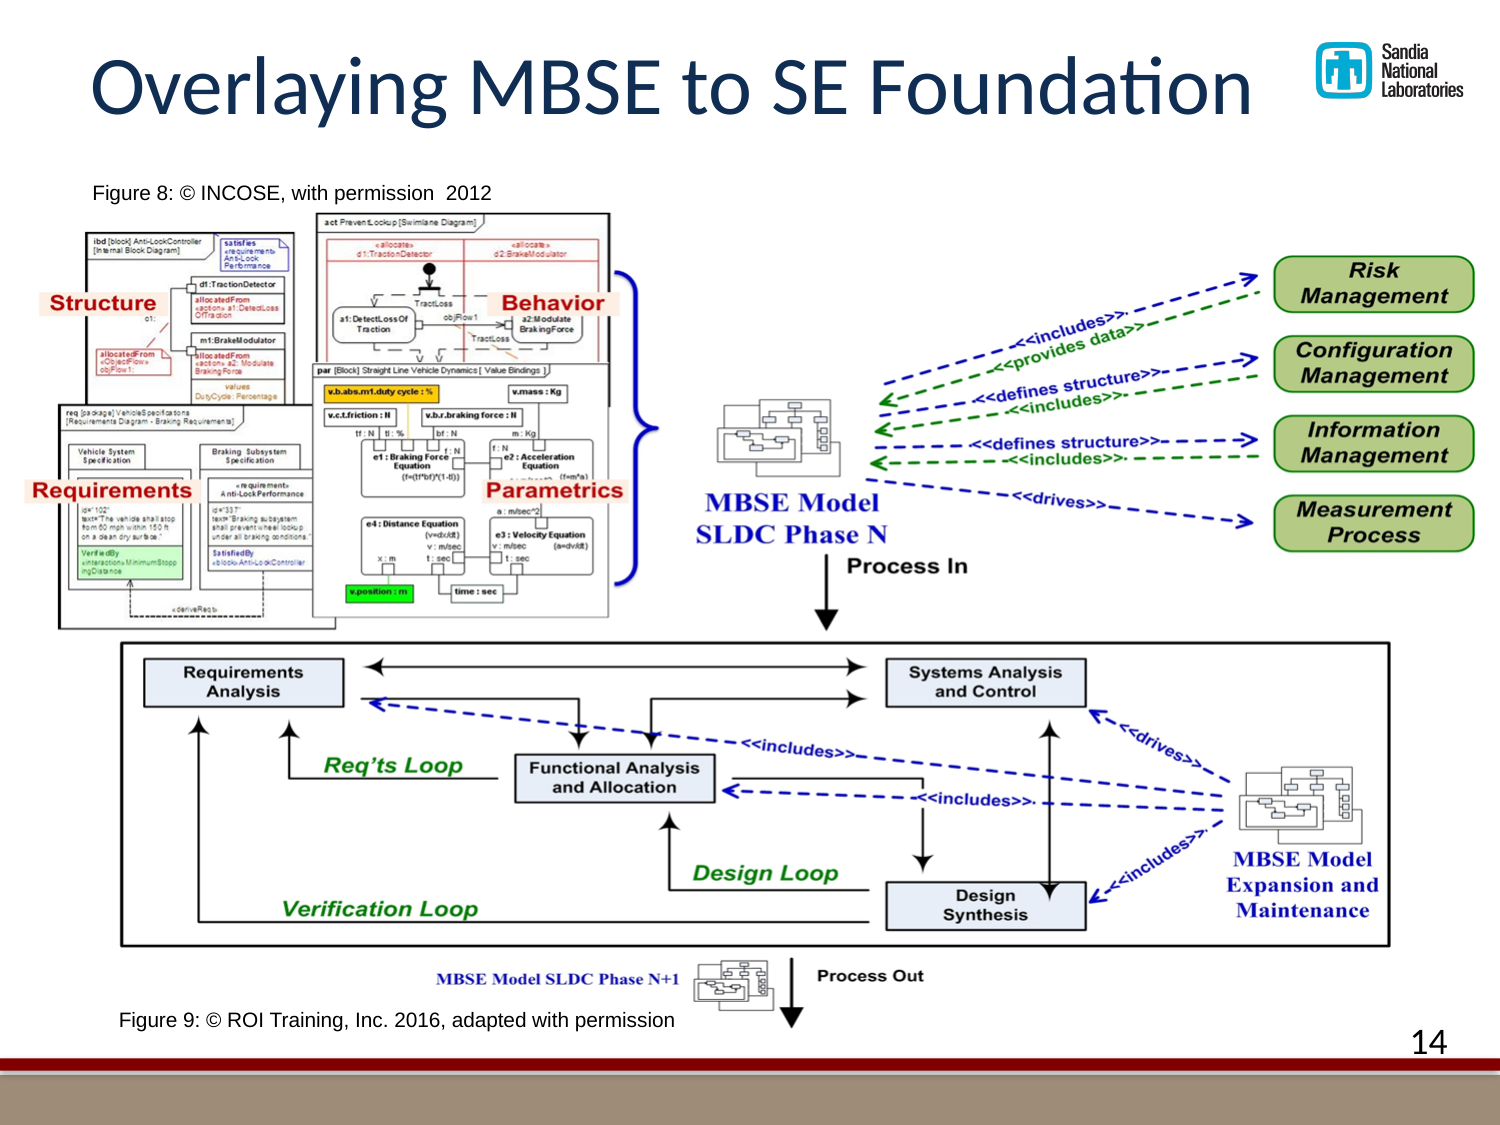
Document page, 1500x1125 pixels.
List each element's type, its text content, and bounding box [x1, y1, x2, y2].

picture [24, 212, 1476, 1029]
title Overlaying MBSE to SE Foundation [74, 0, 1426, 163]
text_box Figure 8: © INCOSE, with permission 2012 [77, 172, 507, 210]
slide_number 14 [1362, 1038, 1463, 1072]
picture [1426, 37, 1467, 105]
